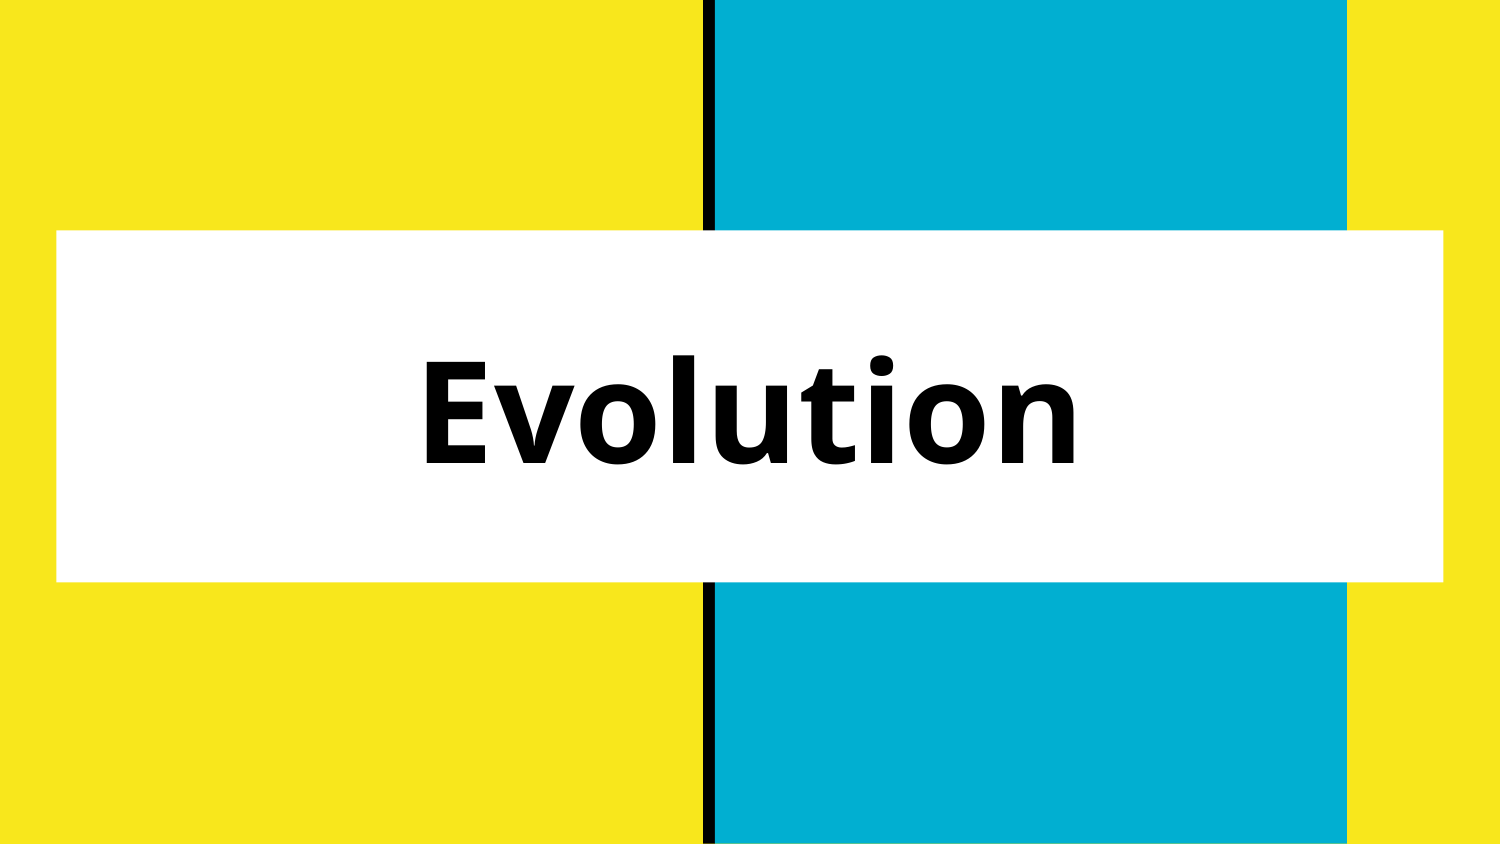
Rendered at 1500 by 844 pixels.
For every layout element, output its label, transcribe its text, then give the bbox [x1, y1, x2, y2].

title Evolution [56, 230, 1444, 583]
